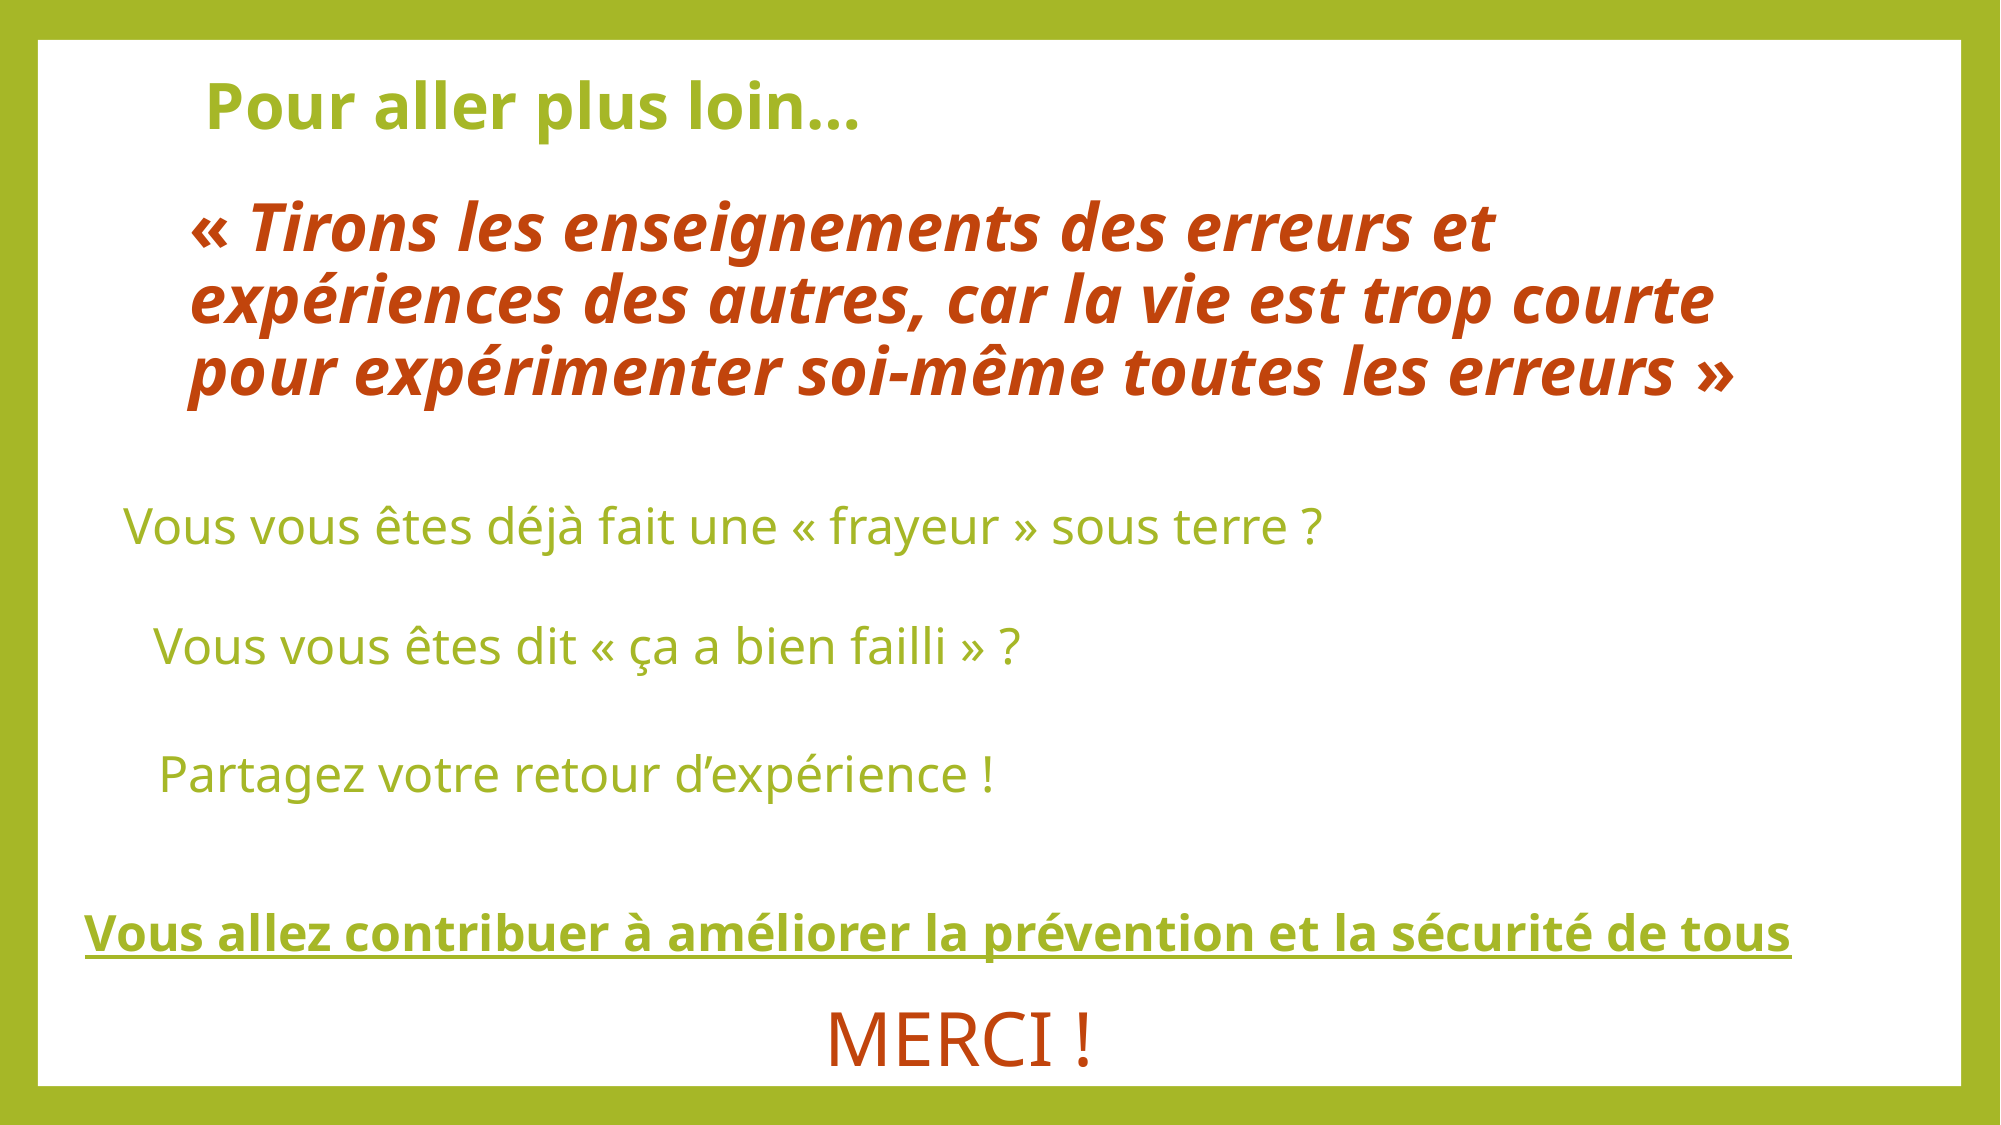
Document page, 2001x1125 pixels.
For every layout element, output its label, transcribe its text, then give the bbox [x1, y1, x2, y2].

text_box Vous allez contribuer à améliorer la prévention et la sécurité de tous [69, 893, 1807, 969]
text_box Vous vous êtes dit « ça a bien failli » ? [138, 607, 1037, 682]
text_box Partagez votre retour d’expérience ! [143, 735, 1010, 811]
text_box Vous vous êtes déjà fait une « frayeur » sous terre ? [108, 487, 1352, 562]
title Pour aller plus loin… [189, 58, 1810, 153]
list « Tirons les enseignements des erreurs et expériences des autres, car la vie est trop courte pour expérimenter soi-même toutes les erreurs » [166, 186, 1787, 435]
text_box MERCI ! [809, 983, 1109, 1089]
